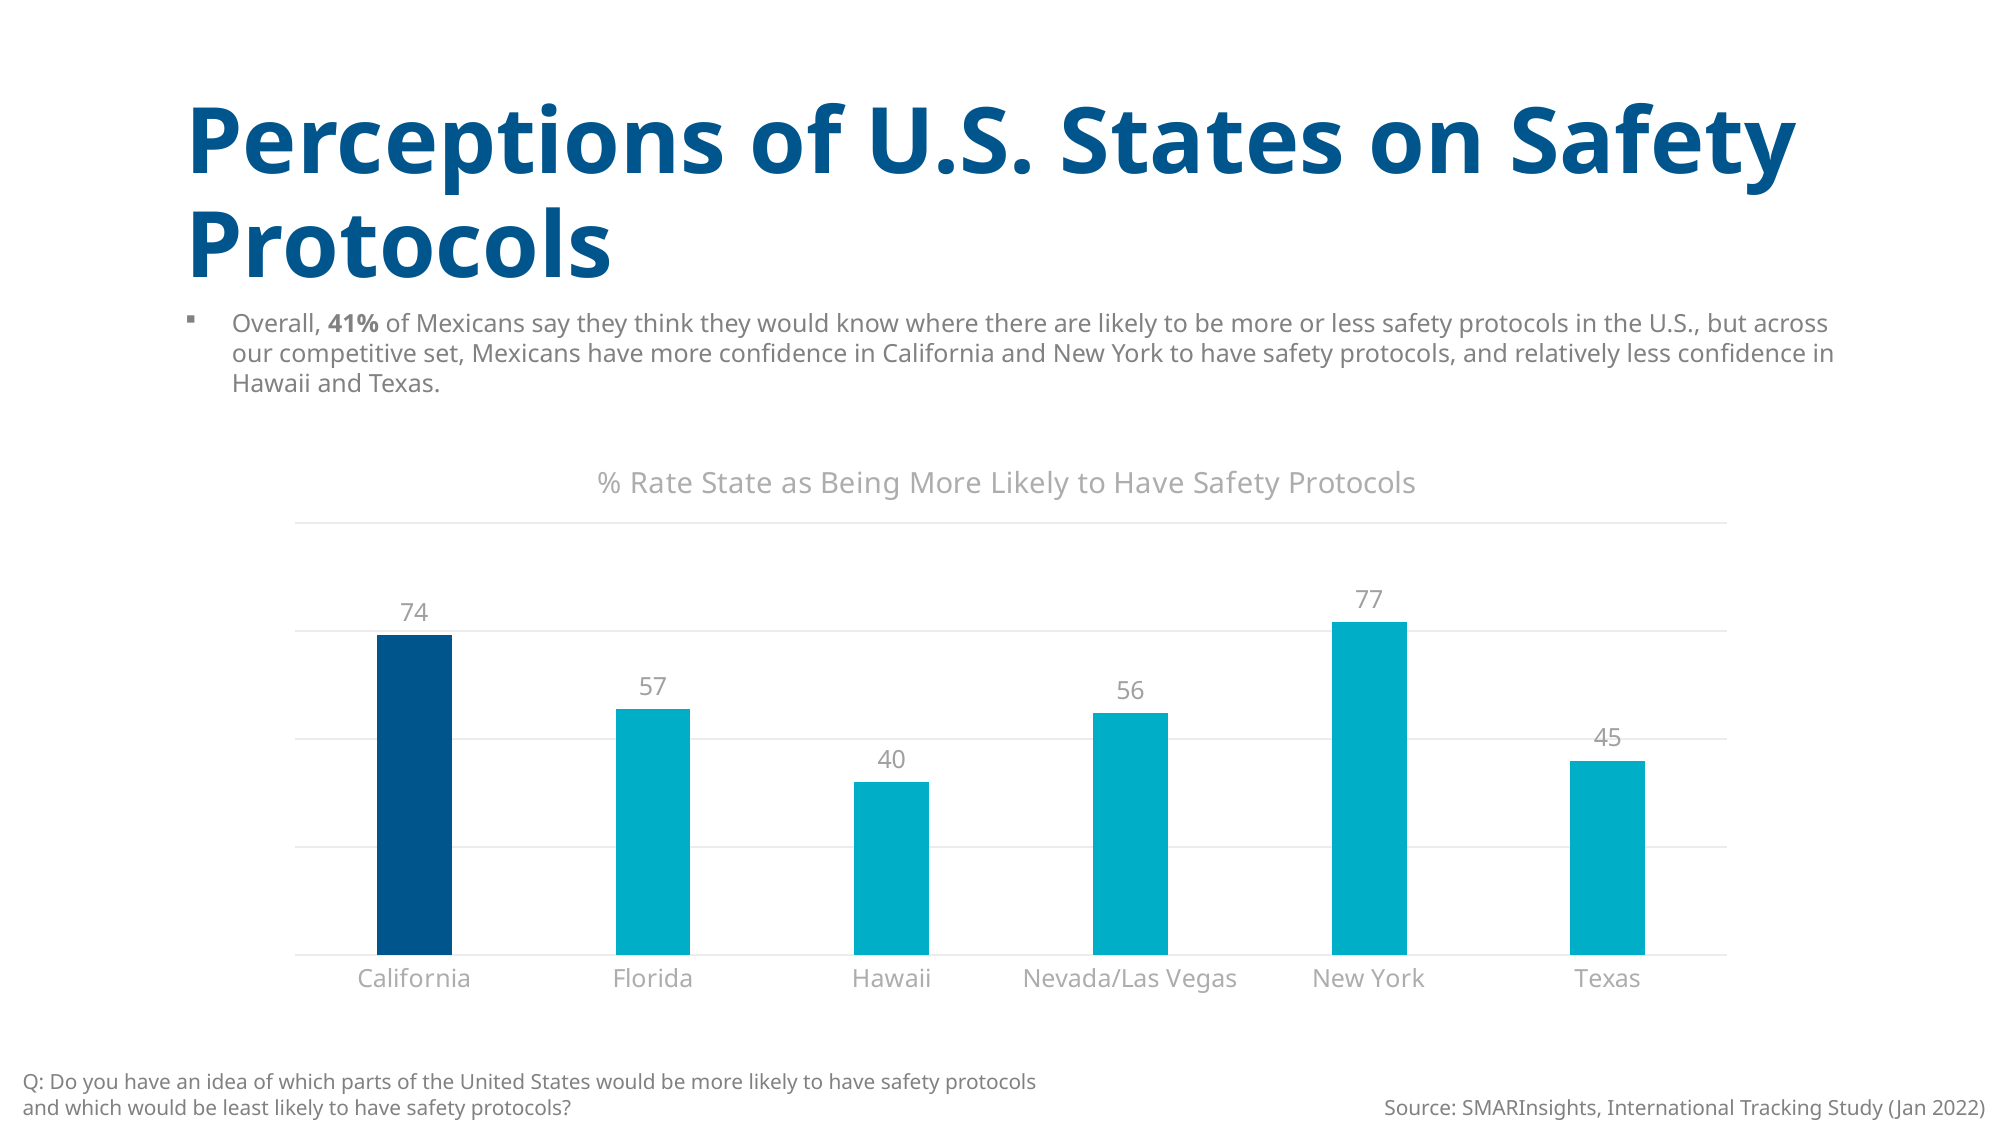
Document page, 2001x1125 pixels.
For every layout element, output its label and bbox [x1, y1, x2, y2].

text_box [170, 299, 1875, 435]
list [170, 80, 1830, 299]
chart [265, 433, 1758, 1007]
text_box [1110, 1087, 2000, 1125]
text_box [7, 1061, 1058, 1125]
